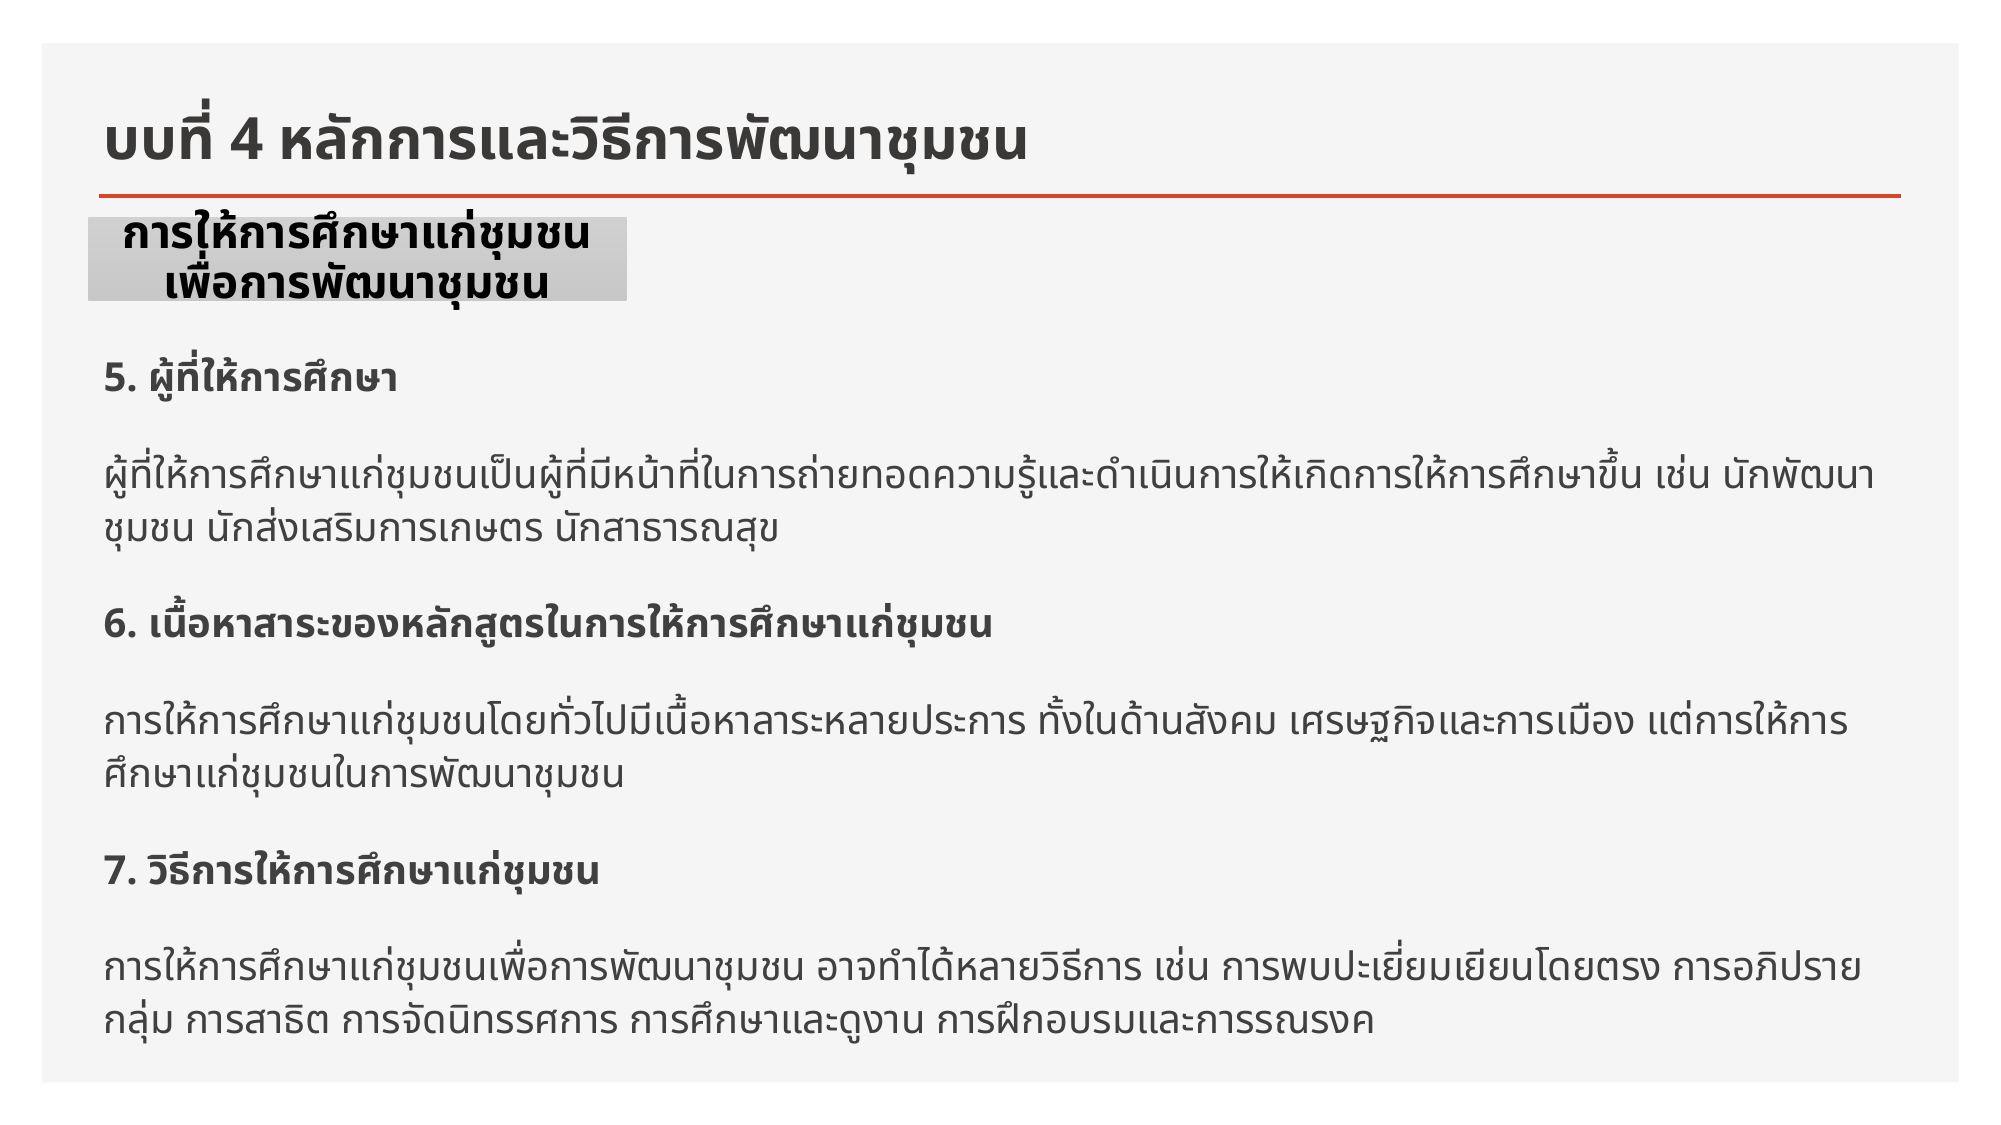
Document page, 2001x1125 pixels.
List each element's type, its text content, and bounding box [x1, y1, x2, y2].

text_box บบที่ 4 หลักการและวิธีการพัฒนาชุมชน [88, 73, 1217, 179]
list 5. ผู้ที่ให้การศึกษา ผู้ที่ให้การศึกษาแก่ชุมชนเป็นผู้ที่มีหน้าที่ในการถ่ายทอดความรู้และดำเนินการให้เกิดการให้การศึกษาขึ้น เช่น นักพัฒนาชุมชน นักส่งเสริมการเกษตร นักสาธารณสุข 6. เนื้อหาสาระของหลักสูตรในการให้การศึกษาแก่ชุมชน การให้การศึกษาแก่ชุมชนโดยทั่วไปมีเนื้อหาลาระหลายประการ ทั้งในด้านสังคม เศรษฐกิจและการเมือง แต่การให้การศึกษาแก่ชุมชนในการพัฒนาชุมชน 7. วิธีการให้การศึกษาแก่ชุมชน การให้การศึกษาแก่ชุมชนเพื่อการพัฒนาชุมชน อาจทำได้หลายวิธีการ เช่น การพบปะเยี่ยมเยียนโดยตรง การอภิปรายกลุ่ม การสาธิต การจัดนิทรรศการ การศึกษาและดูงาน การฝึกอบรมและการรณรงค [88, 339, 1914, 1052]
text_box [88, 217, 627, 301]
